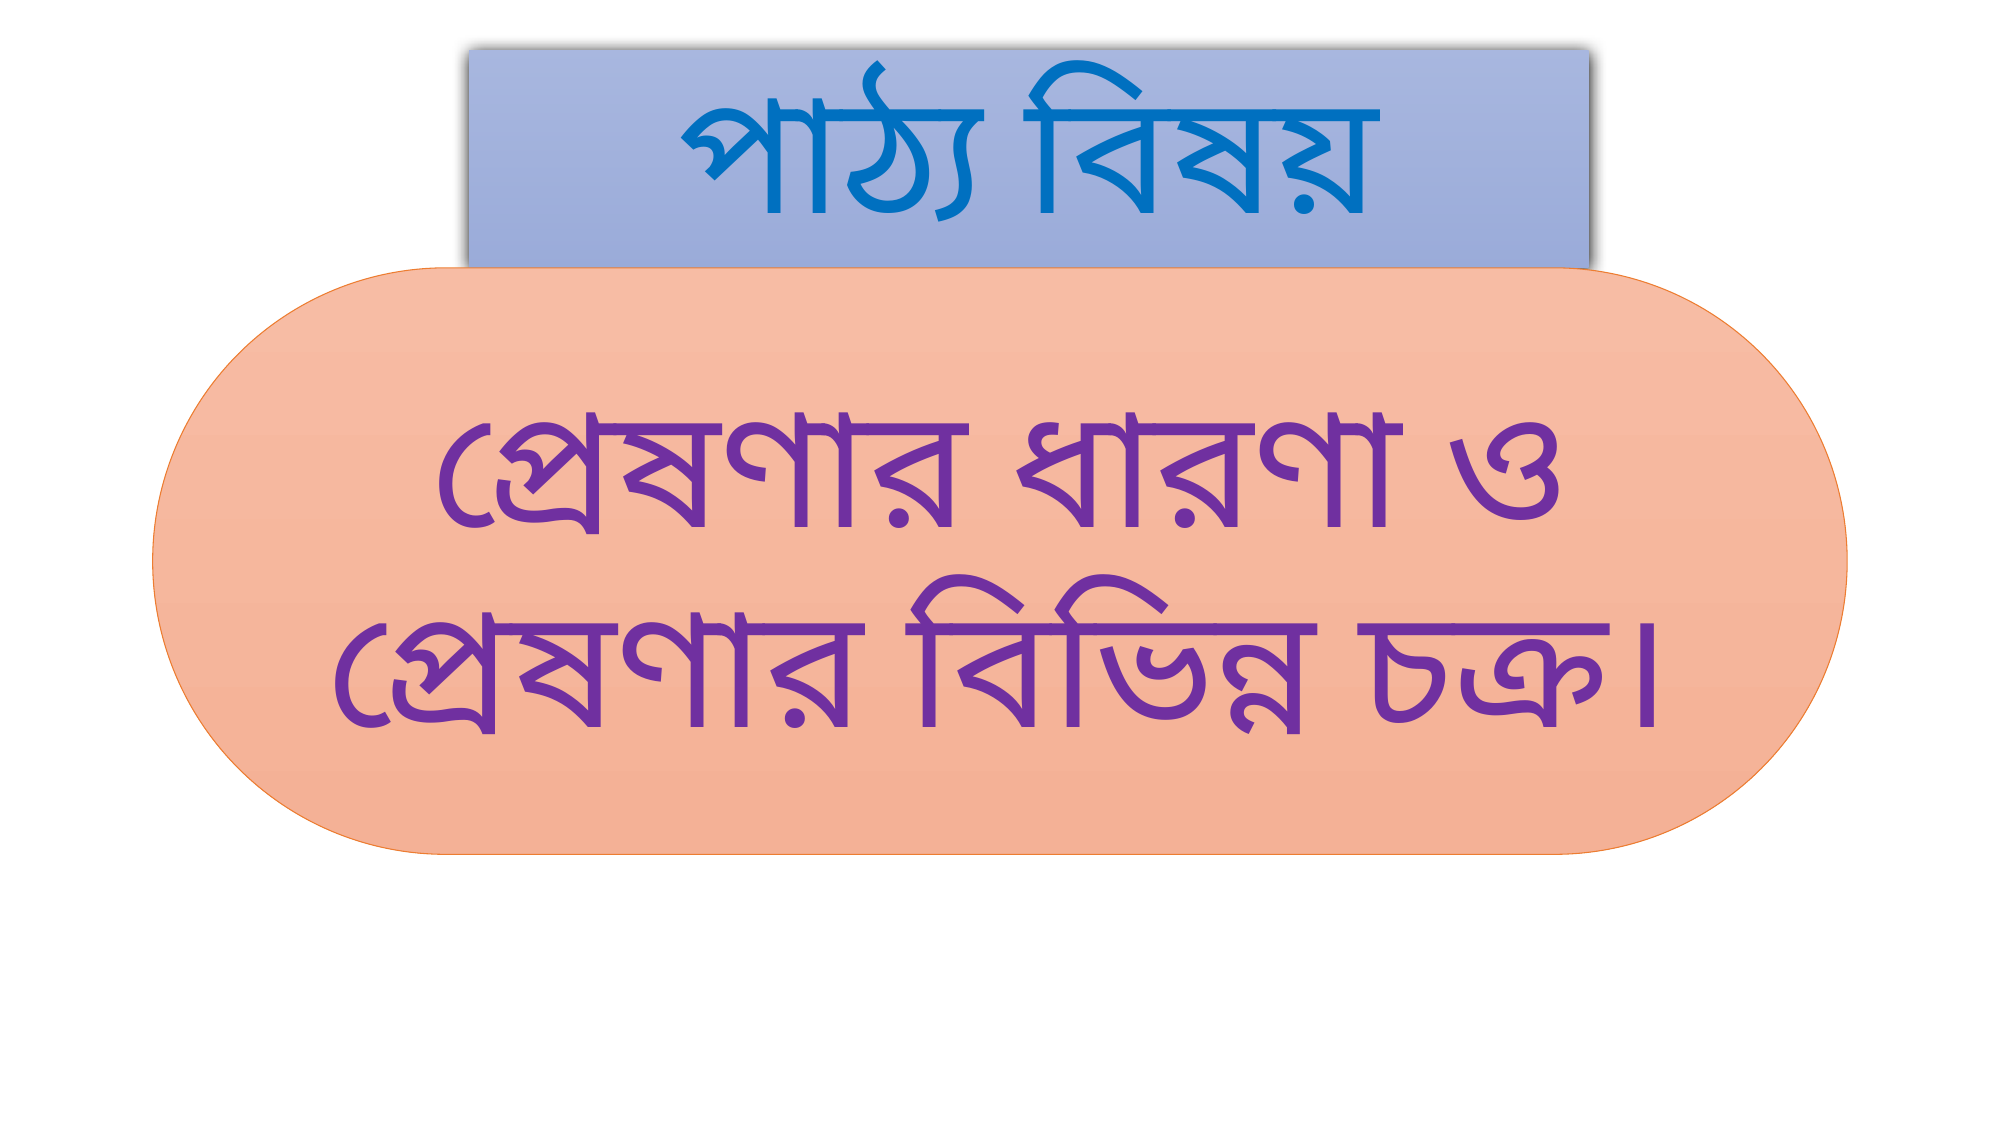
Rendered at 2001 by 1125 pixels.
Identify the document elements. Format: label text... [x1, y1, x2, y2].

text_box প্রেষণার ধারণা ও প্রেষণার বিভিন্ন চক্র। [152, 267, 1848, 855]
title পাঠ্য বিষয় [468, 50, 1589, 268]
